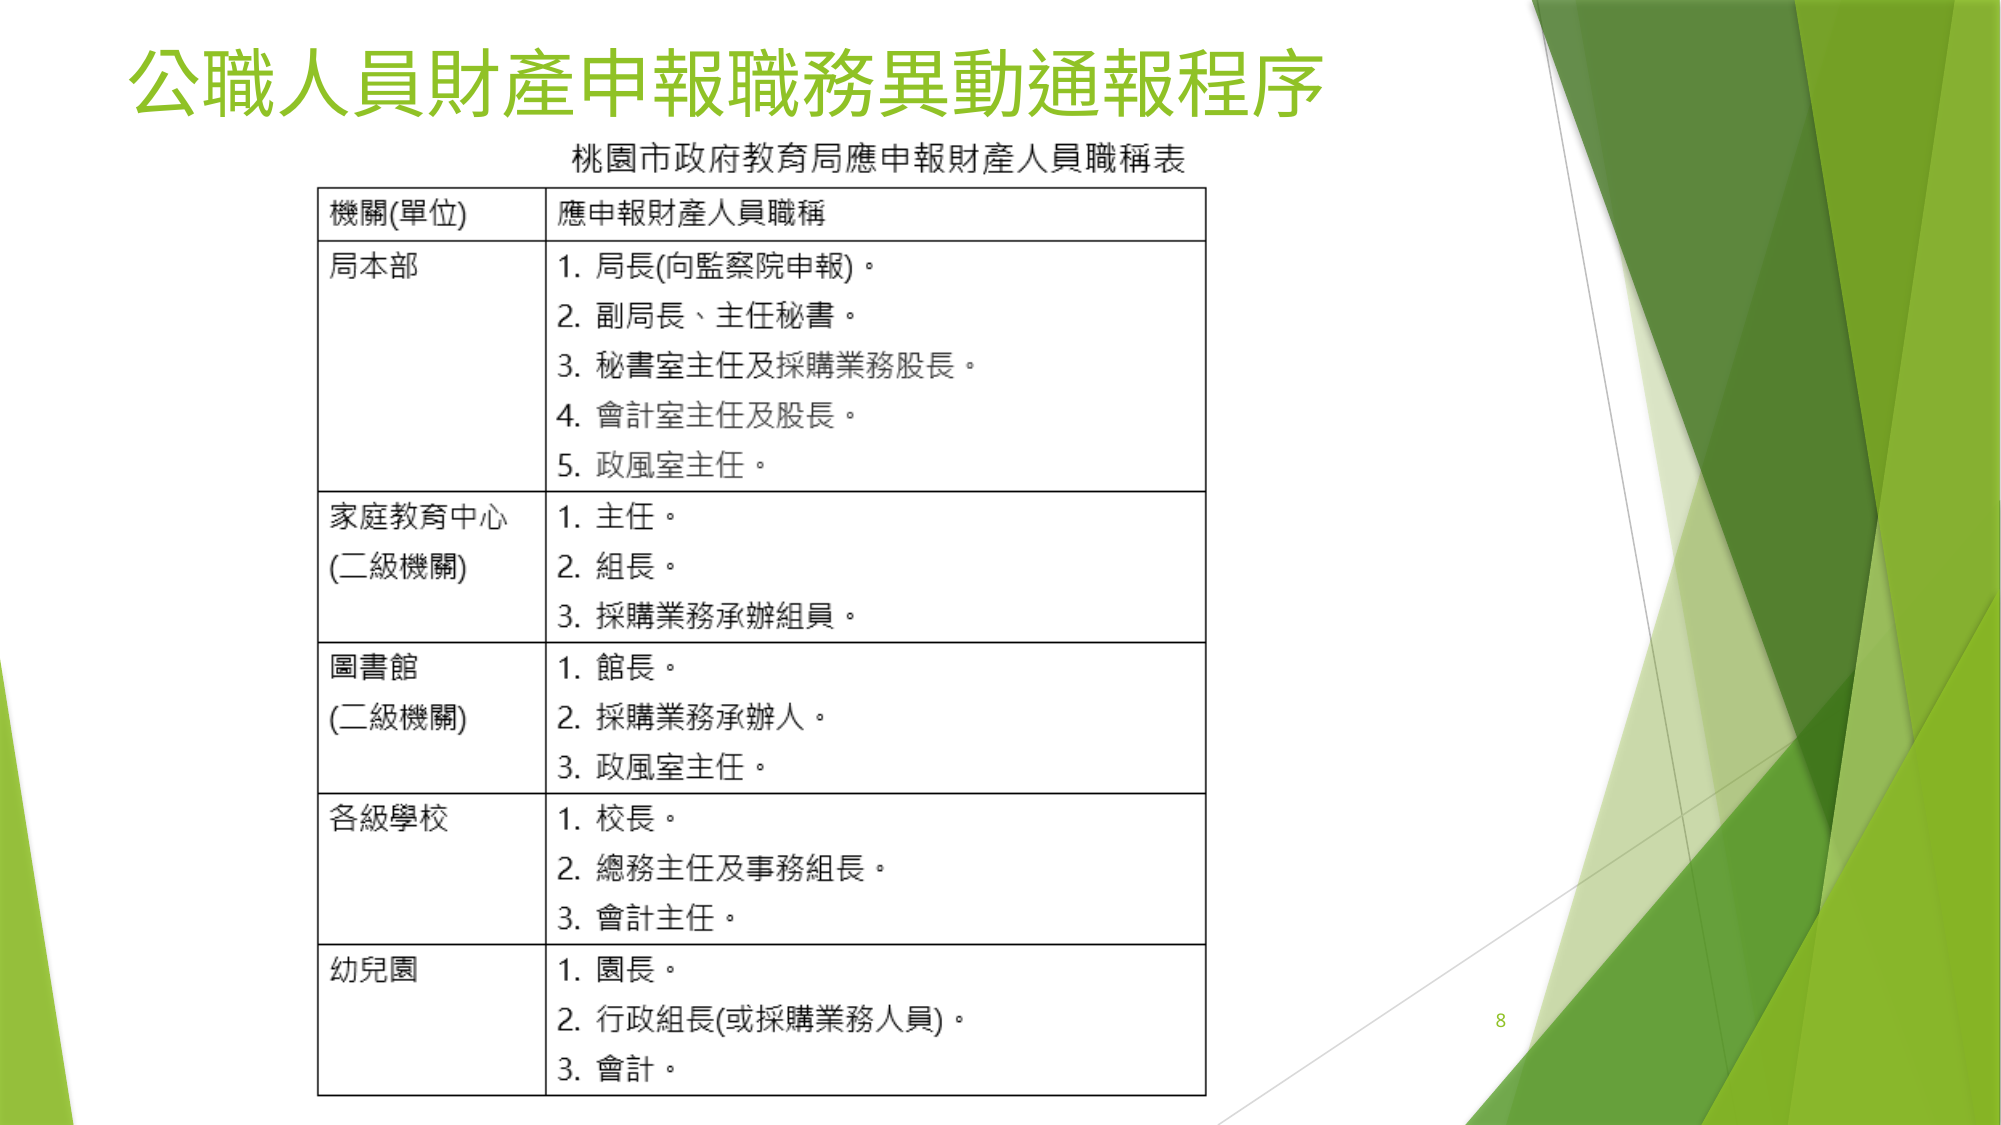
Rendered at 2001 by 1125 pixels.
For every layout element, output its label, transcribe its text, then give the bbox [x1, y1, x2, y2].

slide_number 8 [1409, 991, 1522, 1051]
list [310, 128, 1216, 1104]
title 公職人員財產申報職務異動通報程序 [111, 28, 1522, 246]
